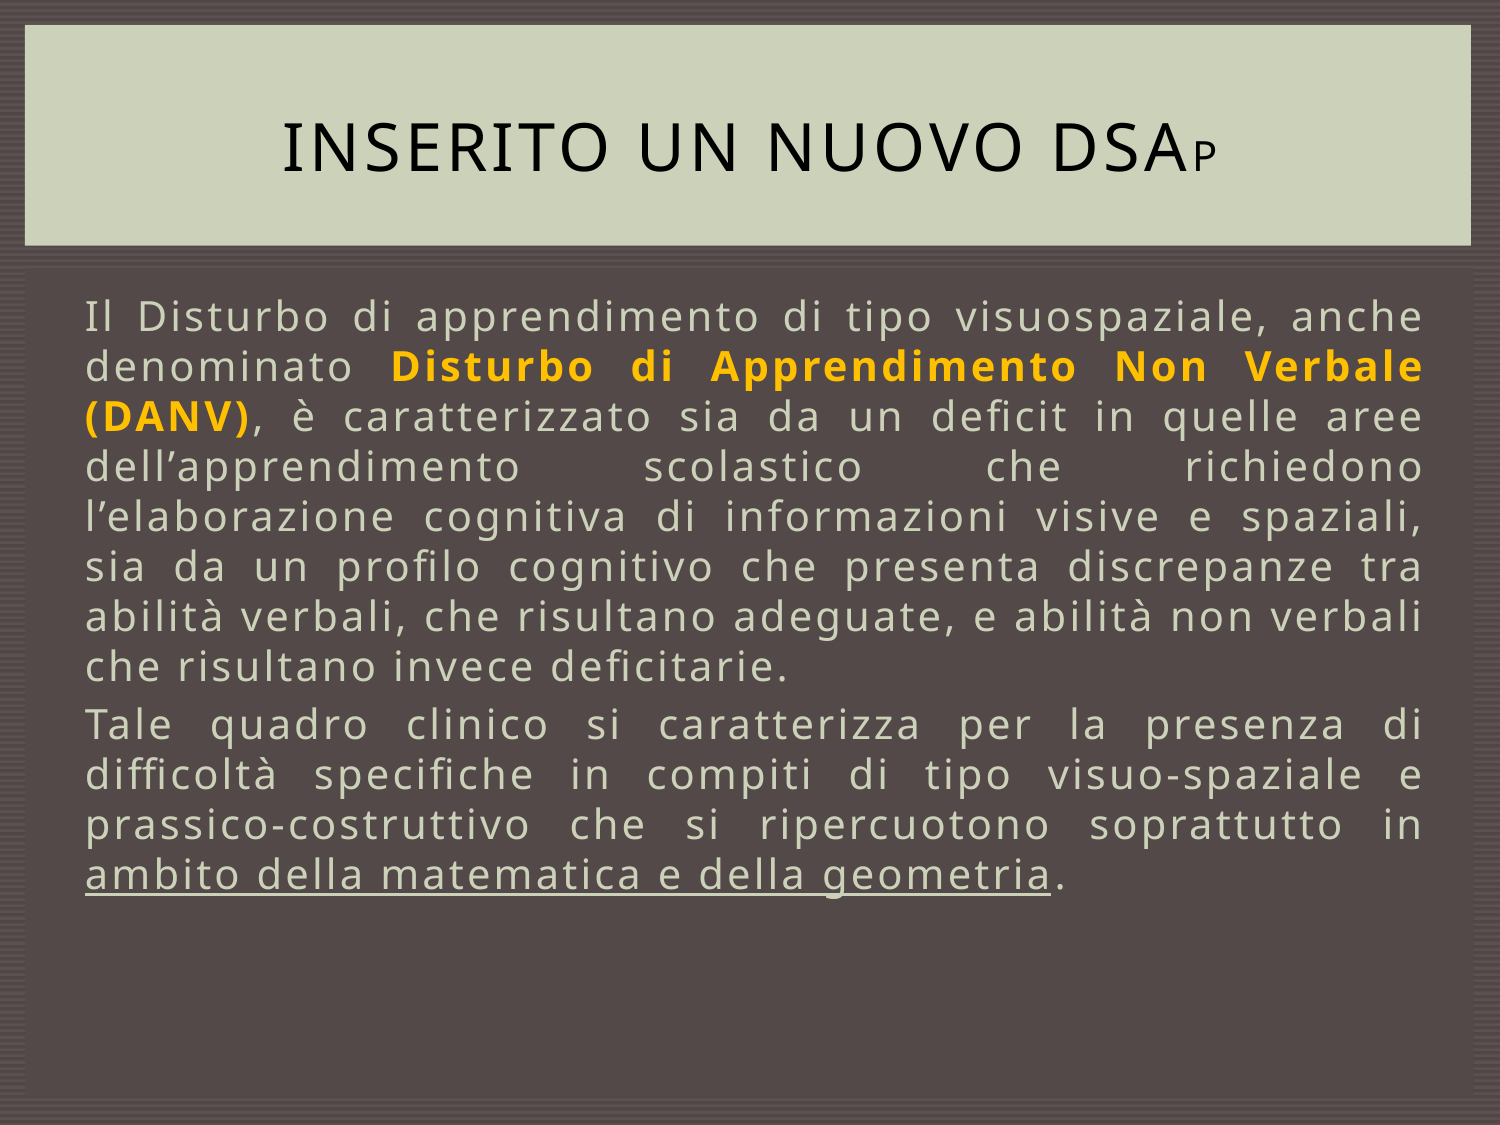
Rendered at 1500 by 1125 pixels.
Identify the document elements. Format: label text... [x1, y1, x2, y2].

list Il Disturbo di apprendimento di tipo visuospaziale, anche denominato Disturbo di Apprendimento Non Verbale (DANV), è caratterizzato sia da un deficit in quelle aree dell’apprendimento scolastico che richiedono l’elaborazione cognitiva di informazioni visive e spaziali, sia da un profilo cognitivo che presenta discrepanze tra abilità verbali, che risultano adeguate, e abilità non verbali che risultano invece deficitarie. Tale quadro clinico si caratterizza per la presenza di difficoltà specifiche in compiti di tipo visuo-spaziale e prassico-costruttivo che si ripercuotono soprattutto in ambito della matematica e della geometria. [62, 281, 1442, 1005]
title Inserito un nuovo DSAp [62, 58, 1438, 232]
